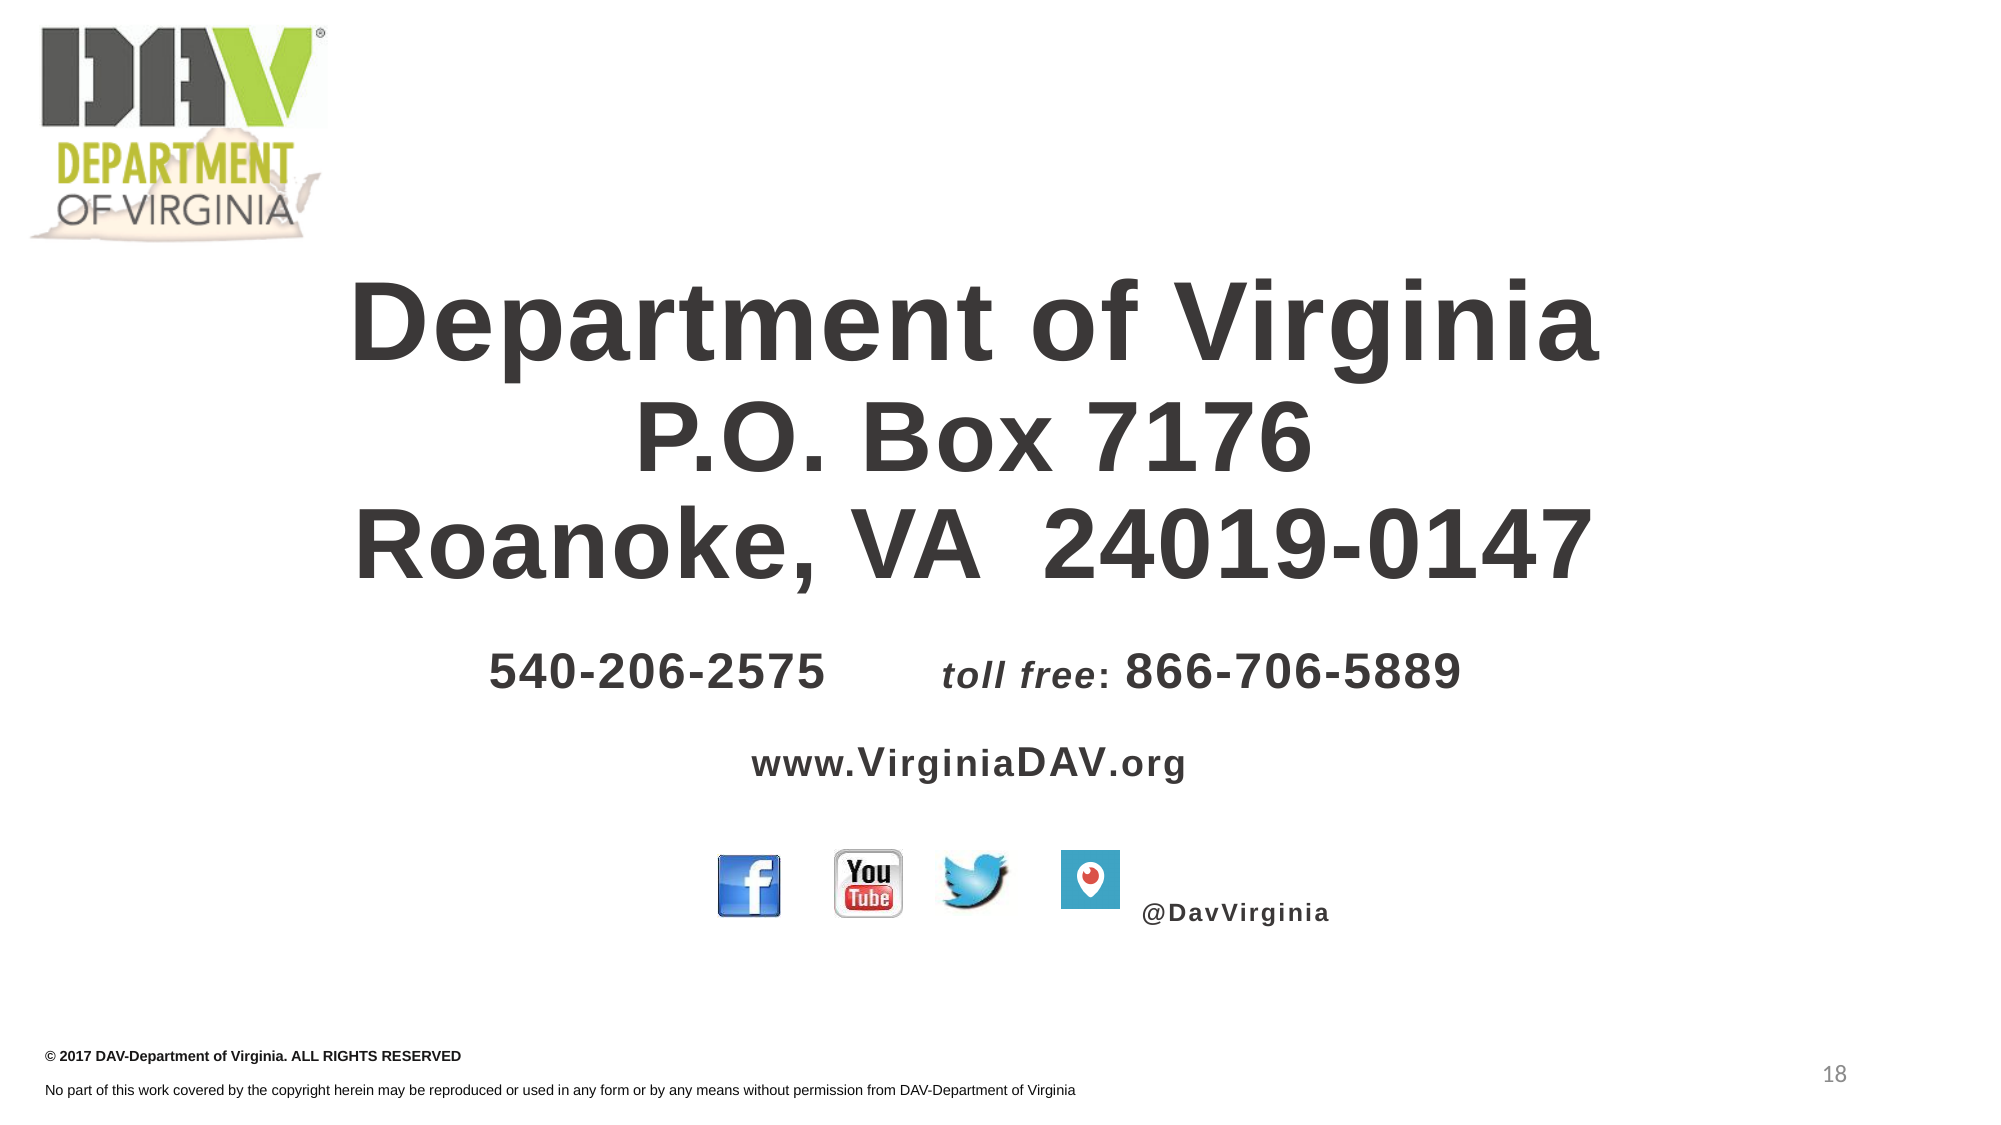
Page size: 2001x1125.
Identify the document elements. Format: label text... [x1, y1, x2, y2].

picture [834, 849, 903, 919]
title Department of Virginia P.O. Box 7176 Roanoke, VA 24019-0147 540-206-2575 toll free: 866-706-5889 www.VirginiaDAV.org @DavVirginia [149, 255, 1804, 1022]
slide_number 18 [1412, 1042, 1863, 1103]
picture [935, 850, 1018, 916]
picture [717, 854, 781, 918]
text_box No part of this work covered by the copyright herein may be reproduced or used in any form or by any means without permission from DAV-Department of Virginia [30, 1072, 1300, 1106]
picture [20, 11, 342, 258]
picture [1061, 850, 1121, 909]
text_box © 2017 DAV-Department of Virginia. ALL RIGHTS RESERVED [30, 1039, 1083, 1072]
